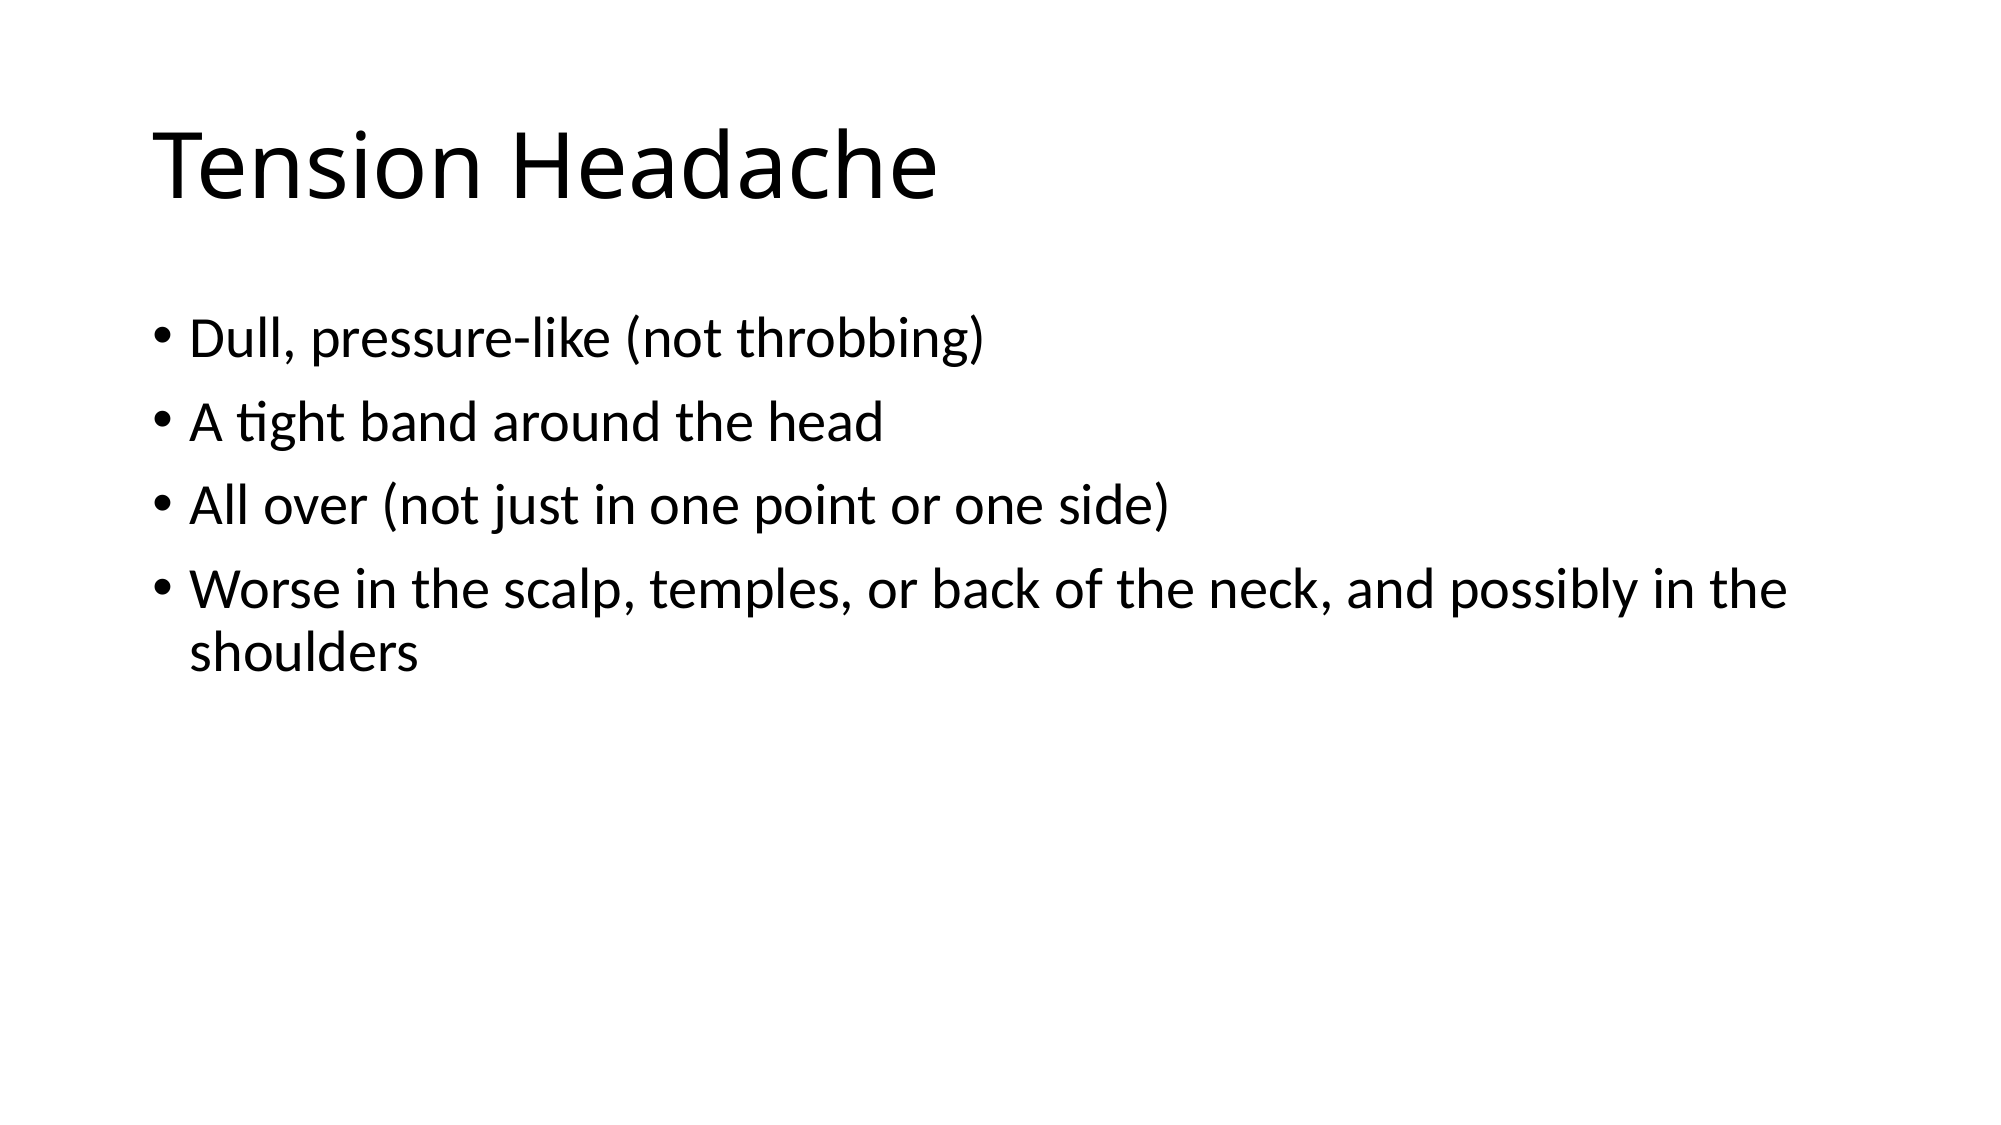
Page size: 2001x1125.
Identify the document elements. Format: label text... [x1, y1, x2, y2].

title Tension Headache [137, 59, 1974, 278]
list Dull, pressure-like (not throbbing) A tight band around the head All over (not just in one point or one side) Worse in the scalp, temples, or back of the neck, and possibly in the shoulders [137, 299, 1863, 1014]
